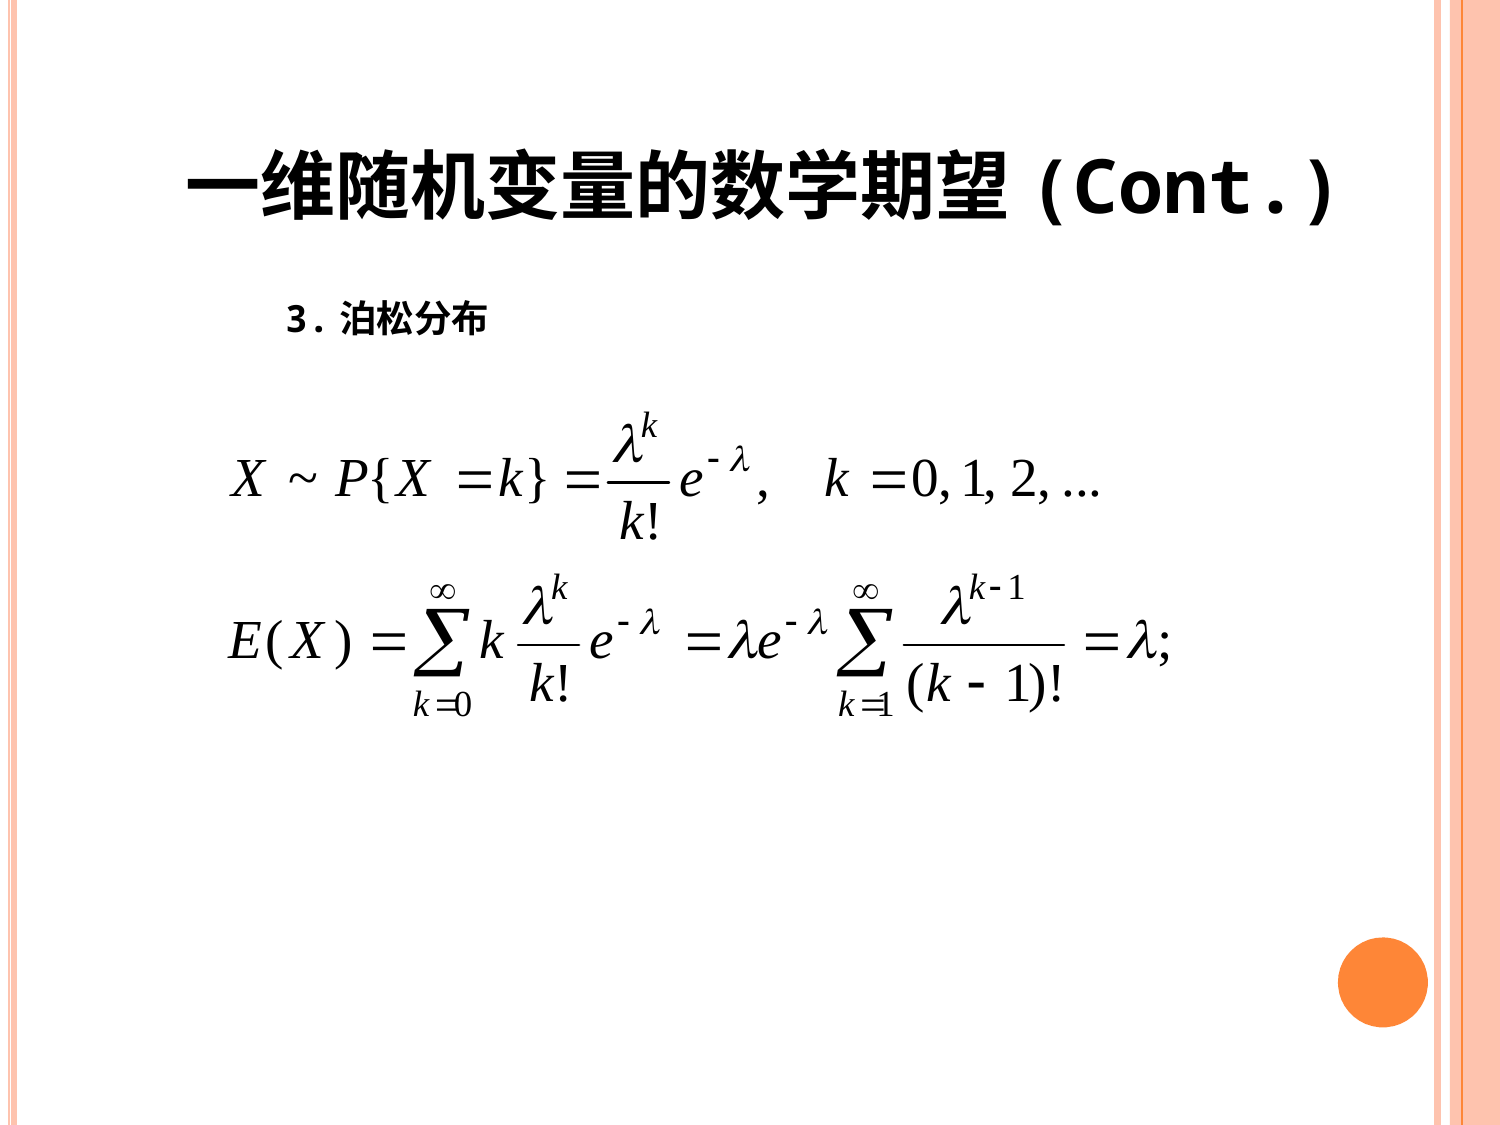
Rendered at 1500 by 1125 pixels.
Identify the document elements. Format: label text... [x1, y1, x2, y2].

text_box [218, 562, 1180, 729]
text_box 3.泊松分布 [168, 287, 606, 348]
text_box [218, 399, 1111, 552]
text_box 一维随机变量的数学期望(Cont.) [171, 113, 1388, 237]
